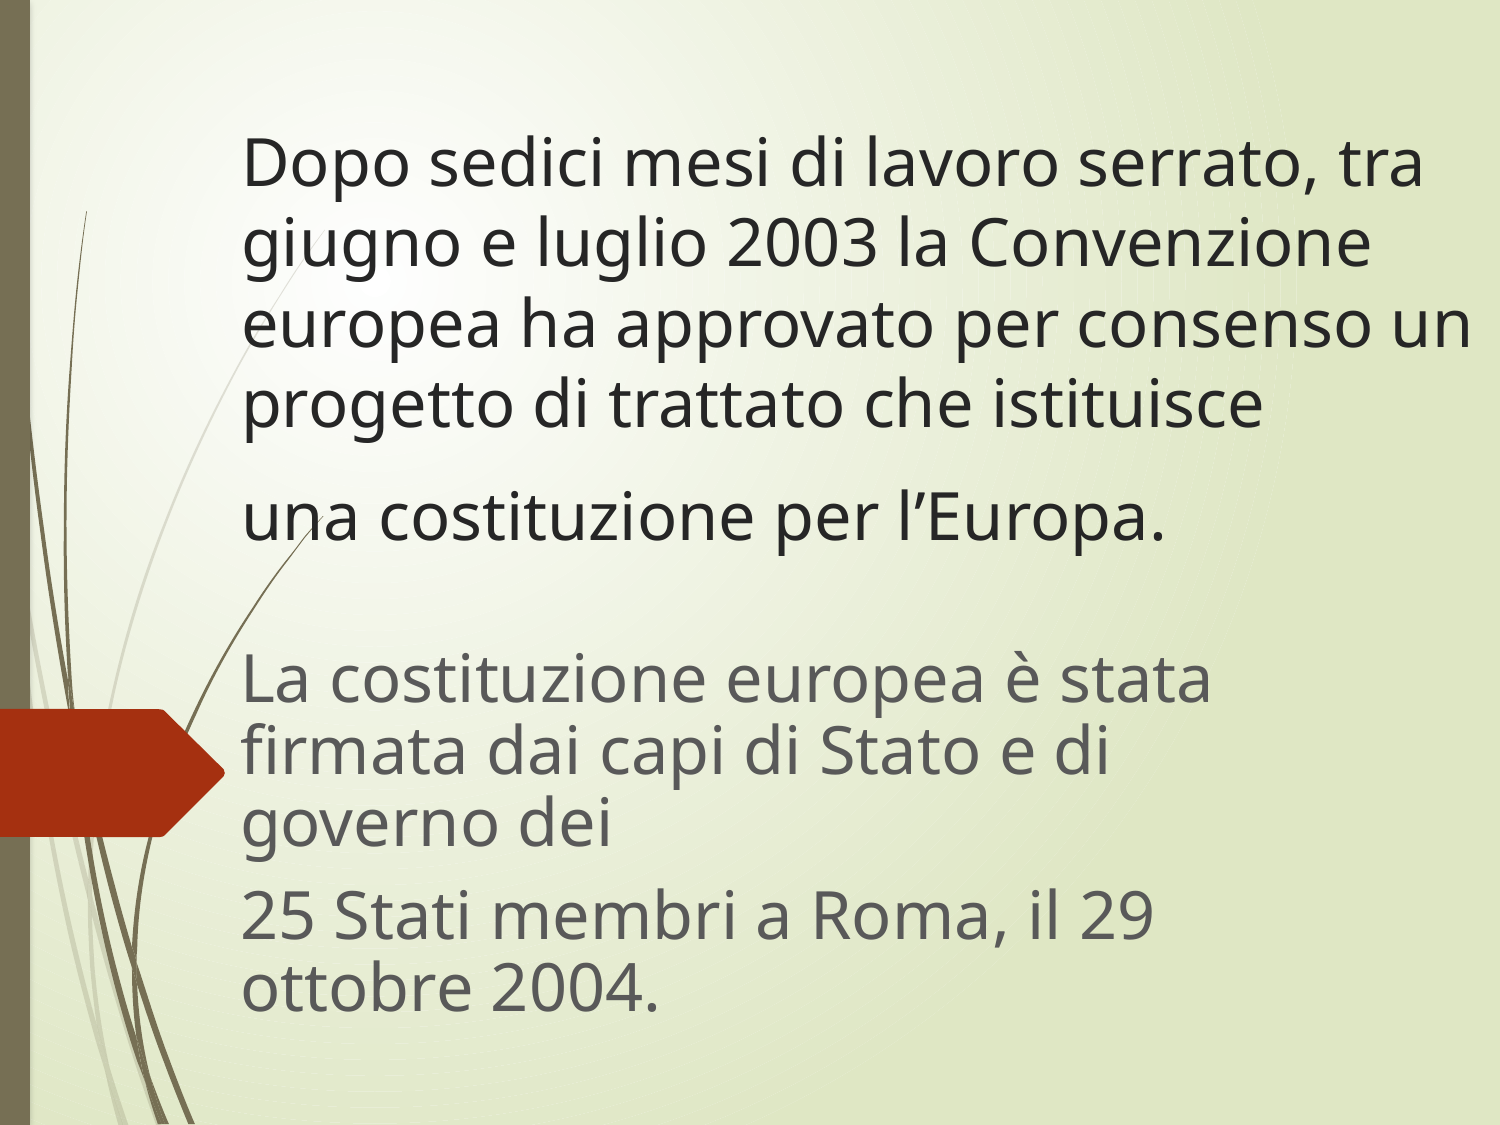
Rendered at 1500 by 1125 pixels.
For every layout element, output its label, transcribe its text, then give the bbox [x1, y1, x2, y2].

title Dopo sedici mesi di lavoro serrato, tra giugno e luglio 2003 la Convenzione europea ha approvato per consenso un progetto di trattato che istituisce una costituzione per l’Europa. [226, 90, 1500, 591]
subtitle La costituzione europea è stata firmata dai capi di Stato e di governo dei 25 Stati membri a Roma, il 29 ottobre 2004. [225, 637, 1275, 925]
